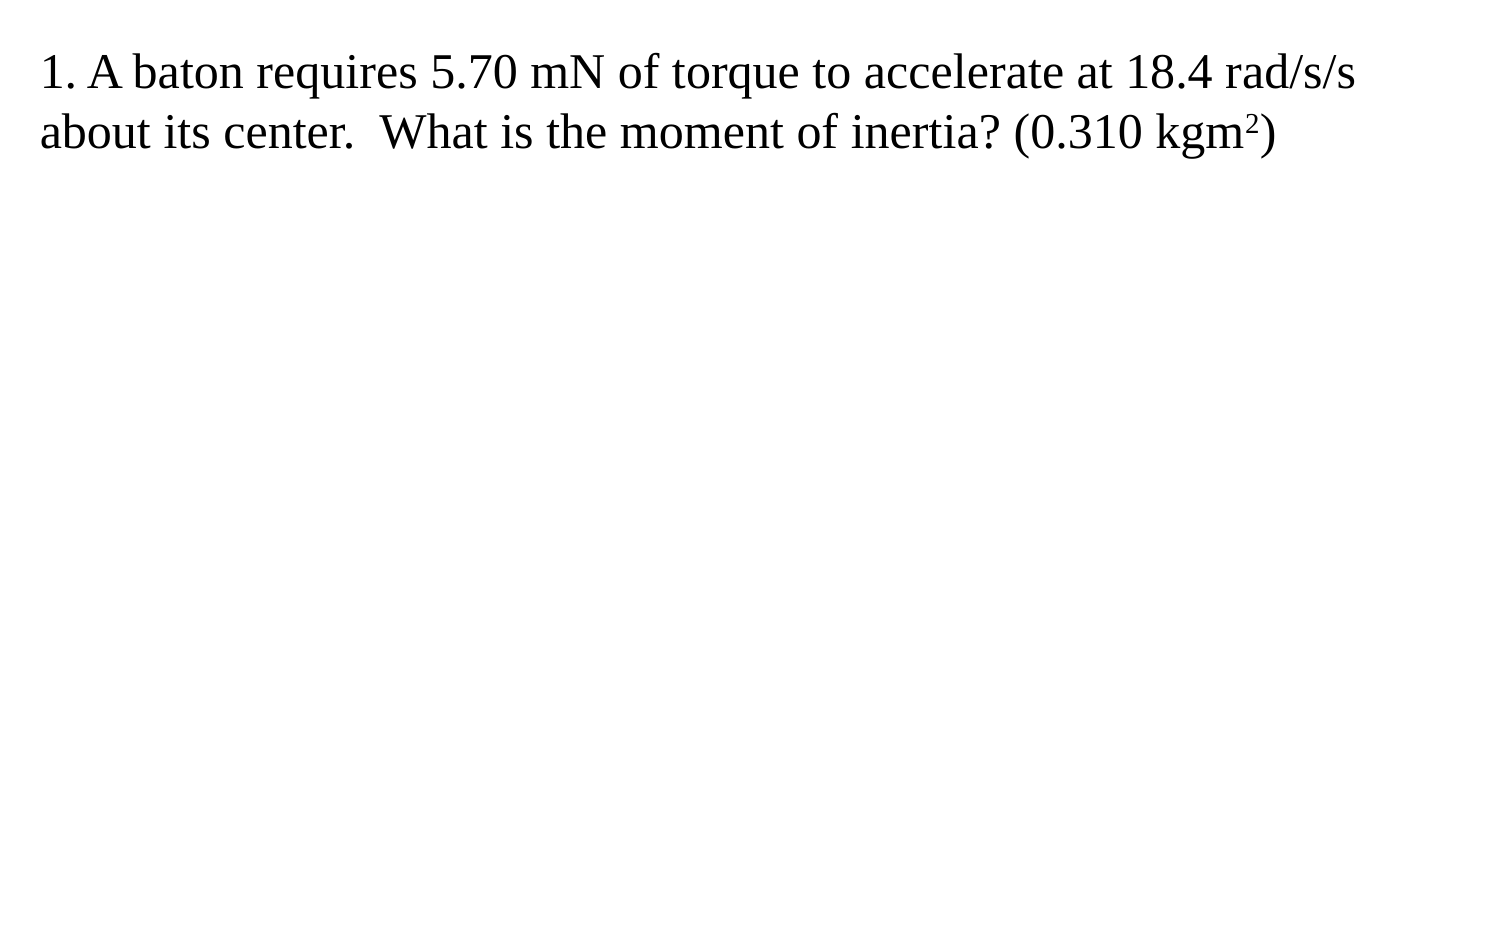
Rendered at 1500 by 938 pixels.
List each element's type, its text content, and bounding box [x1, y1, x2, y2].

text_box 1. A baton requires 5.70 mN of torque to accelerate at 18.4 rad/s/s about its center. What is the moment of inertia? (0.310 kgm2) [24, 31, 1475, 166]
